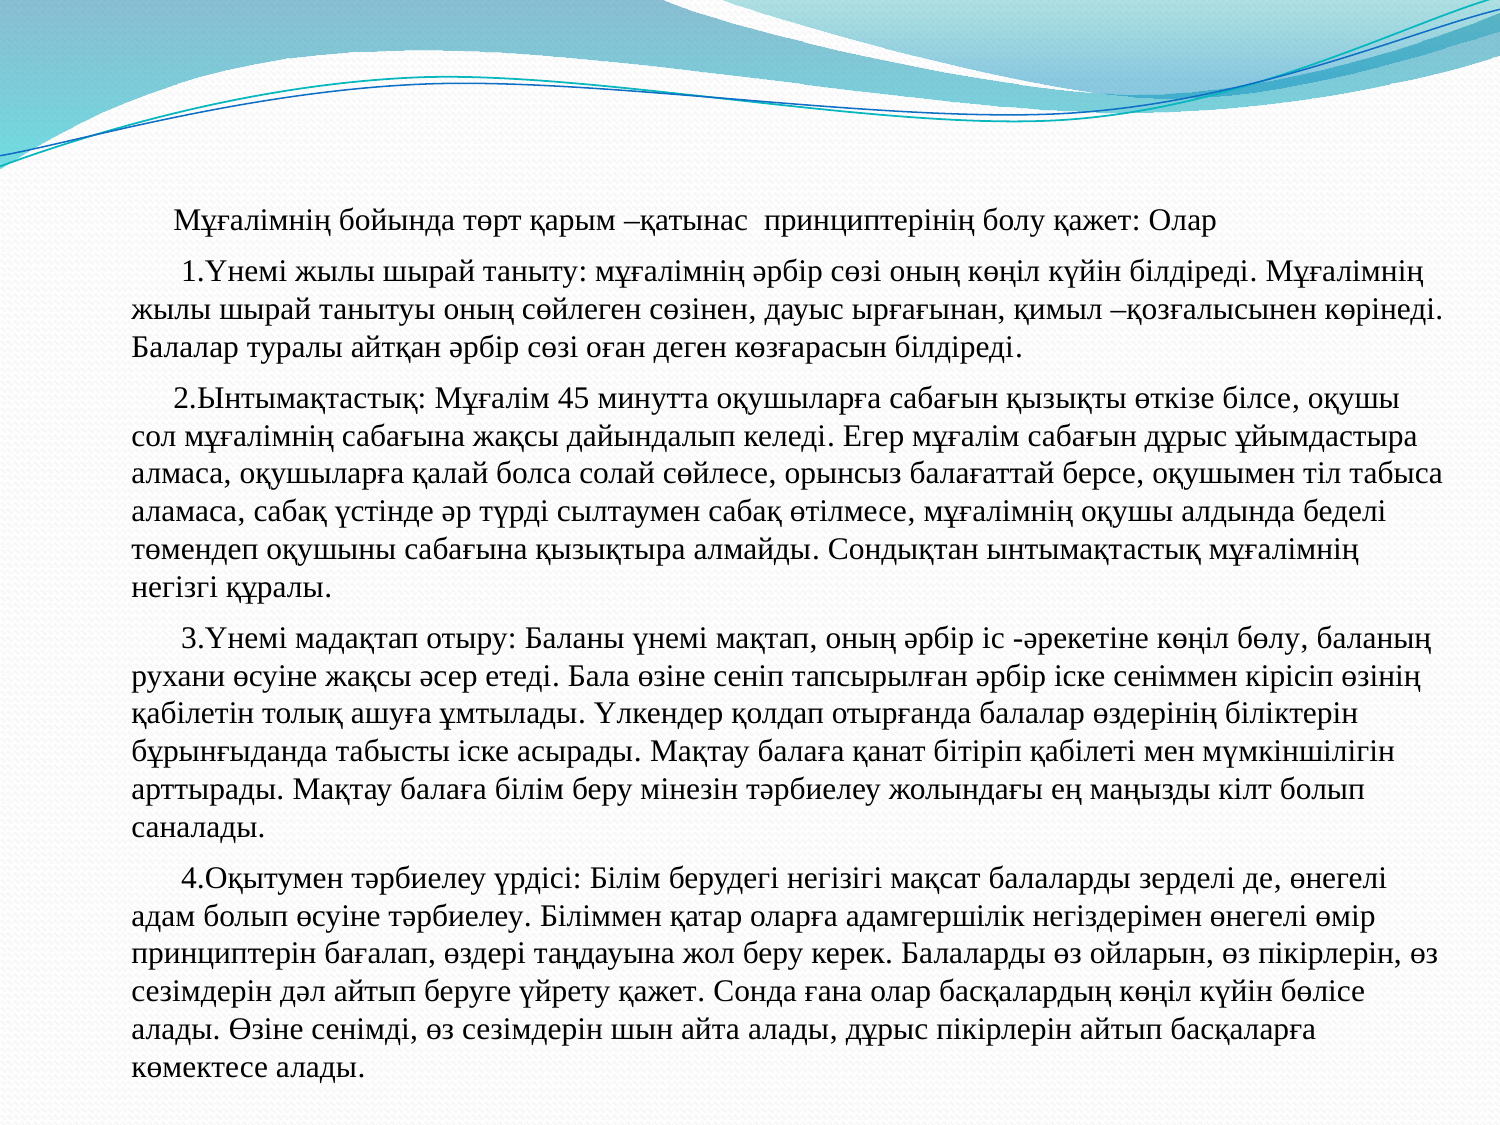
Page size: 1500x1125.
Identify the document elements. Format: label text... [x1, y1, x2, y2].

list Мұғалімнің бойында төрт қарым –қатынас принциптерінің болу қажет: Олар 1.Үнемі жылы шырай таныту: мұғалімнің әрбір сөзі оның көңіл күйін білдіреді. Мұғалімнің жылы шырай танытуы оның сөйлеген сөзінен, дауыс ырғағынан, қимыл –қозғалысынен көрінеді. Балалар туралы айтқан әрбір сөзі оған деген көзғарасын білдіреді. 2.Ынтымақтастық: Мұғалім 45 минутта оқушыларға сабағын қызықты өткізе білсе, оқушы сол мұғалімнің сабағына жақсы дайындалып келеді. Егер мұғалім сабағын дұрыс ұйымдастыра алмаса, оқушыларға қалай болса солай сөйлесе, орынсыз балағаттай берсе, оқушымен тіл табыса аламаса, сабақ үстінде әр түрді сылтаумен сабақ өтілмесе, мұғалімнің оқушы алдында беделі төмендеп оқушыны сабағына қызықтыра алмайды. Сондықтан ынтымақтастық мұғалімнің негізгі құралы. 3.Үнемі мадақтап отыру: Баланы үнемі мақтап, оның әрбір іс -әрекетіне көңіл бөлу, баланың рухани өсуіне жақсы әсер етеді. Бала өзіне сеніп тапсырылған әрбір іске сеніммен кірісіп өзінің қабілетін толық ашуға ұмтылады. Үлкендер қолдап отырғанда балалар өздерінің біліктерін бұрынғыданда табысты іске асырады. Мақтау балаға қанат бітіріп қабілеті мен мүмкіншілігін арттырады. Мақтау балаға білім беру мінезін тәрбиелеу жолындағы ең маңызды кілт болып саналады. 4.Оқытумен тәрбиелеу үрдісі: Білім берудегі негізігі мақсат балаларды зерделі де, өнегелі адам болып өсуіне тәрбиелеу. Біліммен қатар оларға адамгершілік негіздерімен өнегелі өмір принциптерін бағалап, өздері таңдауына жол беру керек. Балаларды өз ойларын, өз пікірлерін, өз сезімдерін дәл айтып беруге үйрету қажет. Сонда ғана олар басқалардың көңіл күйін бөлісе алады. Өзіне сенімді, өз сезімдерін шын айта алады, дұрыс пікірлерін айтып басқаларға көмектесе алады. [75, 140, 1465, 1102]
